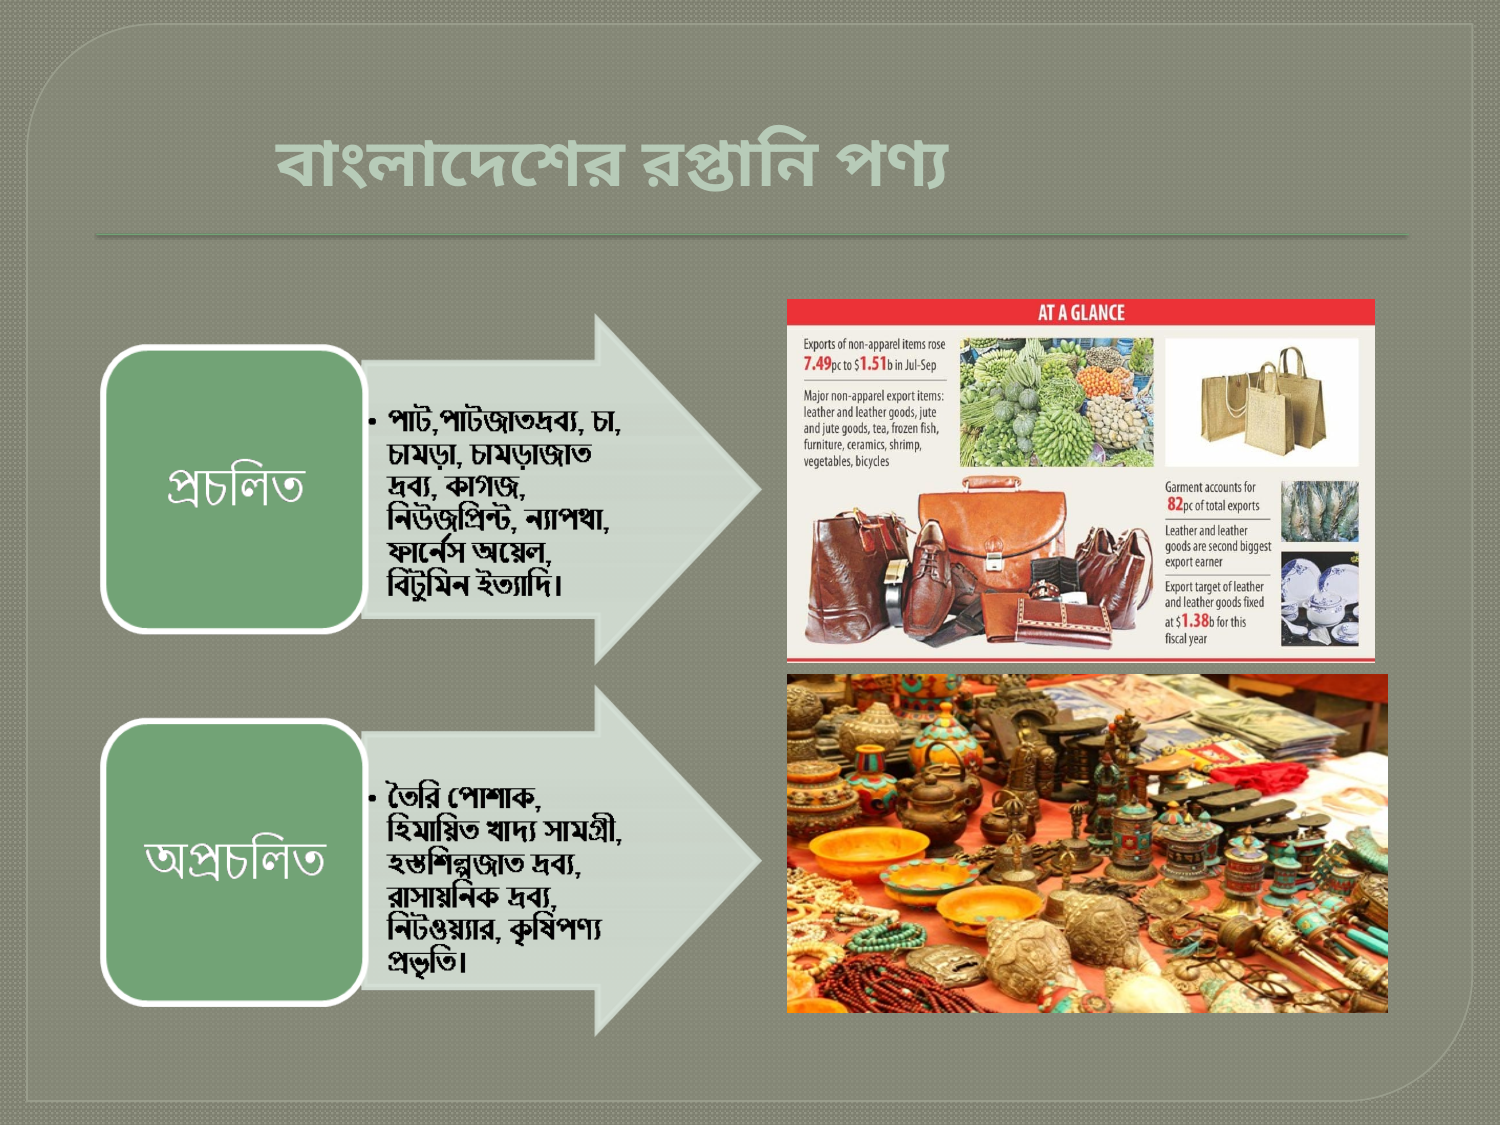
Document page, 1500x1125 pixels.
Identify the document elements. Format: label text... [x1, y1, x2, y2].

picture [787, 299, 1376, 663]
picture [787, 674, 1388, 1013]
text_box বাংলাদেশের রপ্তানি পণ্য [0, 112, 1263, 208]
picture [99, 312, 763, 1038]
